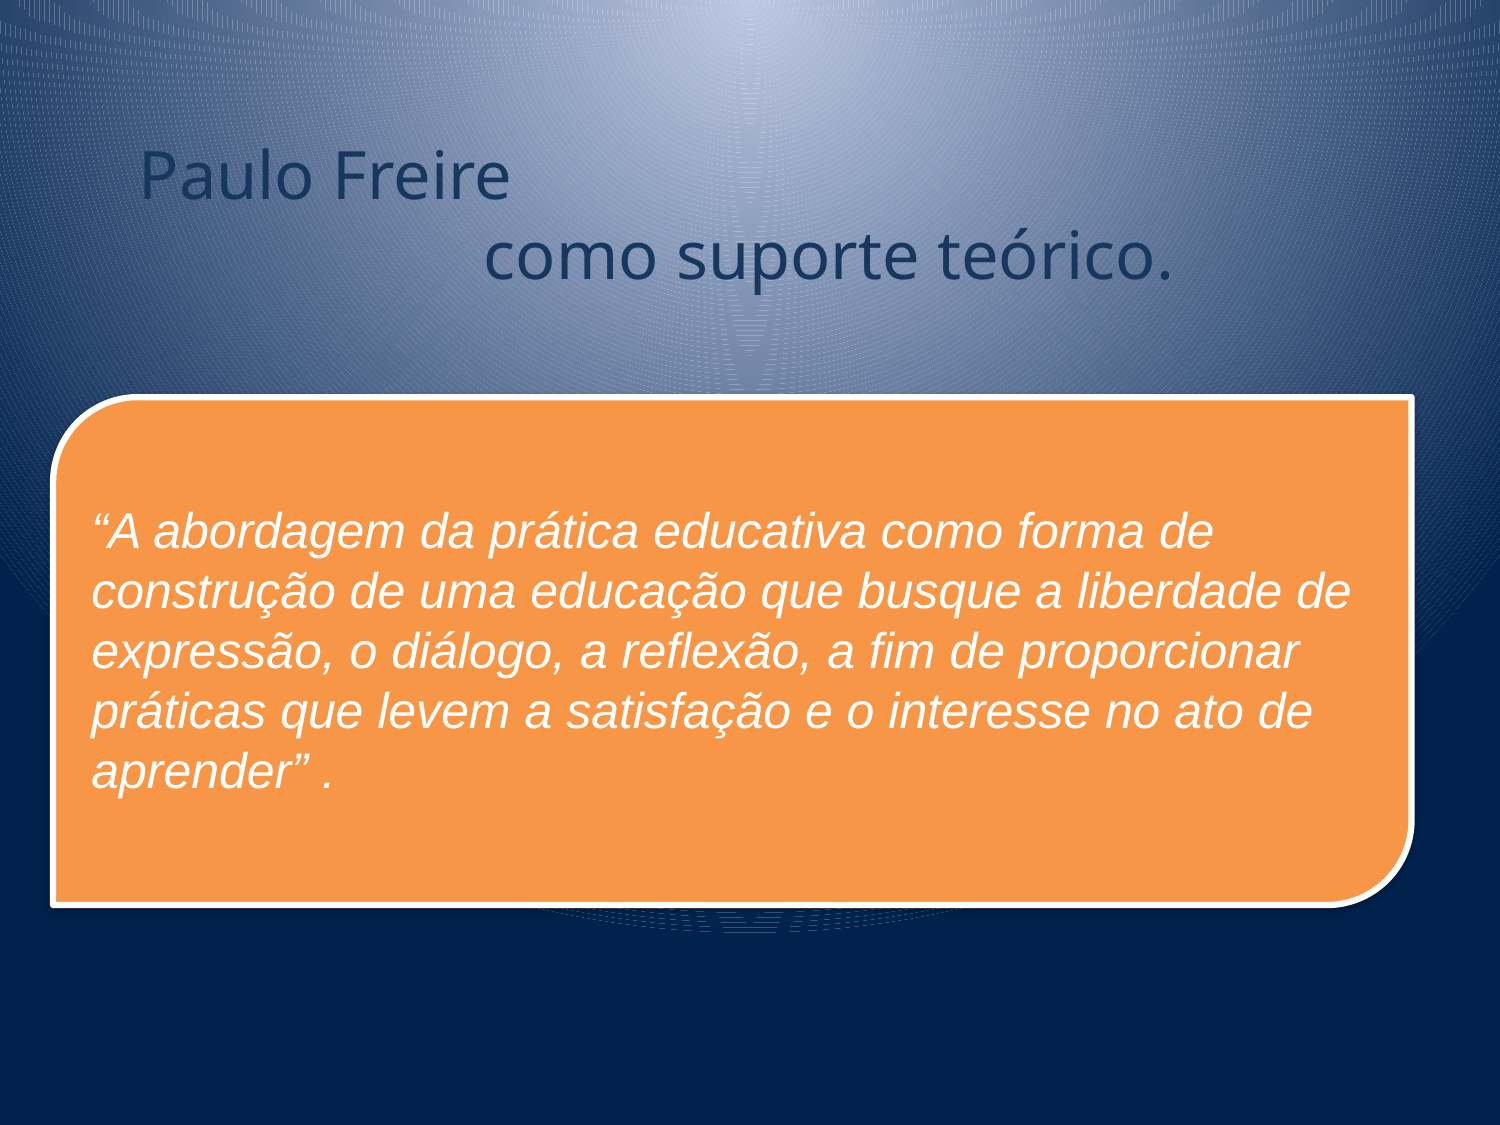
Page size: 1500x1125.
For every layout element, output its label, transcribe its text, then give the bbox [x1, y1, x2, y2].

text_box Paulo Freire como suporte teórico. [123, 125, 1424, 300]
text_box [49, 393, 1415, 909]
text_box “A abordagem da prática educativa como forma de construção de uma educação que busque a liberdade de expressão, o diálogo, a reflexão, a fim de proporcionar práticas que levem a satisfação e o interesse no ato de aprender” . [76, 491, 1376, 807]
